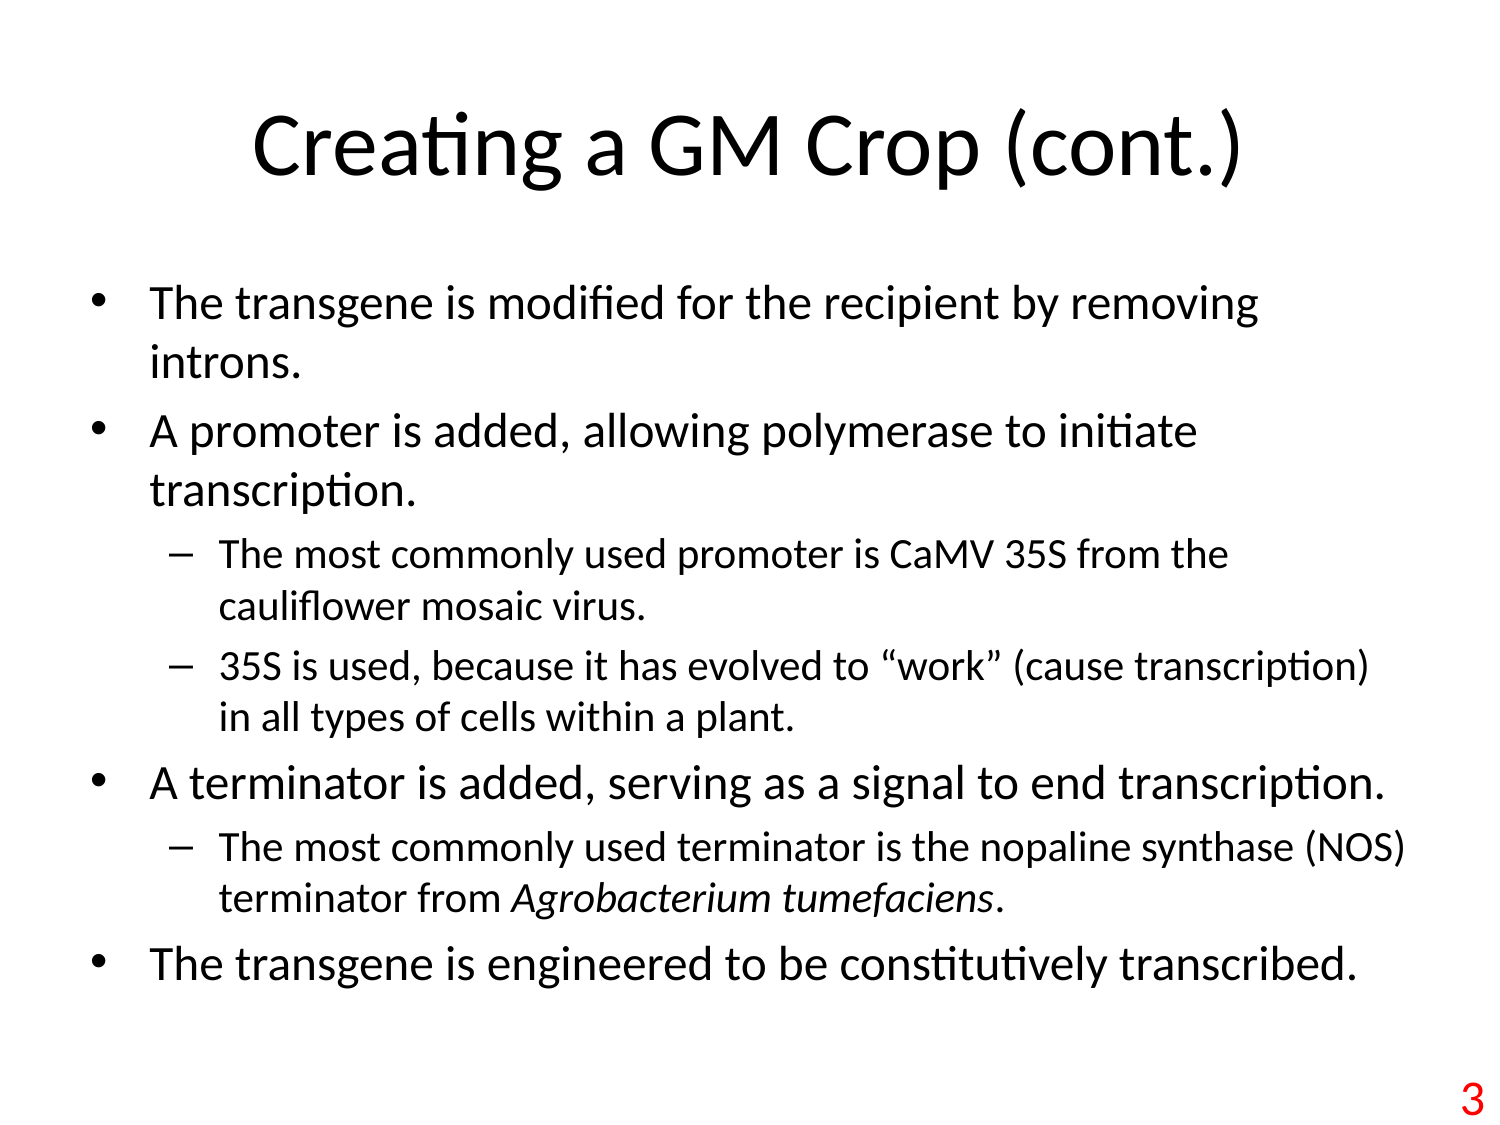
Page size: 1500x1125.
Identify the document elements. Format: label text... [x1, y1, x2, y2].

slide_number 3 [1149, 1065, 1500, 1125]
title Creating a GM Crop (cont.) [74, 44, 1426, 233]
list The transgene is modified for the recipient by removing introns. A promoter is added, allowing polymerase to initiate transcription. The most commonly used promoter is CaMV 35S from the cauliflower mosaic virus. 35S is used, because it has evolved to “work” (cause transcription) in all types of cells within a plant. A terminator is added, serving as a signal to end transcription. The most commonly used terminator is the nopaline synthase (NOS) terminator from Agrobacterium tumefaciens. The transgene is engineered to be constitutively transcribed. [74, 262, 1426, 1006]
